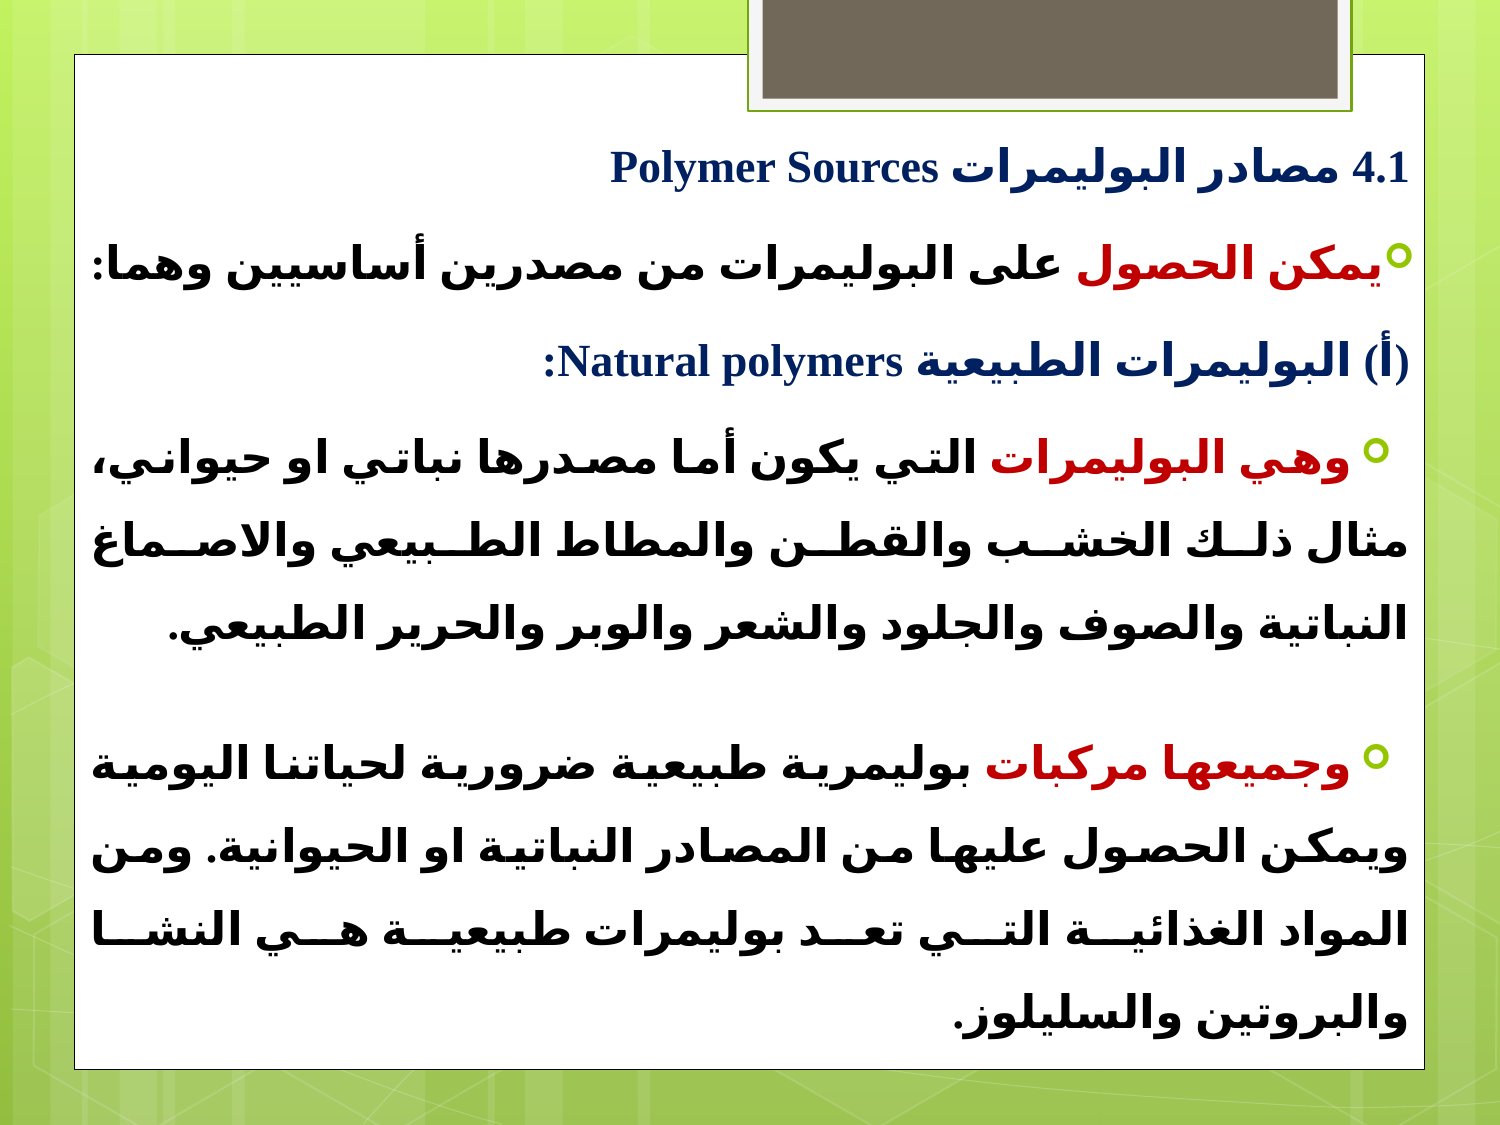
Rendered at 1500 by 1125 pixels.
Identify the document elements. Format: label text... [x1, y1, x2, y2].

list 4.1 مصادر البوليمرات Polymer Sources يمكن الحصول على البوليمرات من مصدرين أساسيين وهما: (أ) البوليمرات الطبيعية Natural polymers: وهي البوليمرات التي يكون أما مصدرها نباتي او حيواني، مثال ذلك الخشب والقطن والمطاط الطبيعي والاصماغ النباتية والصوف والجلود والشعر والوبر والحرير الطبيعي. وجميعها مركبات بوليمرية طبيعية ضرورية لحياتنا اليومية ويمكن الحصول عليها من المصادر النباتية او الحيوانية. ومن المواد الغذائية التي تعد بوليمرات طبيعية هي النشا والبروتين والسليلوز. [75, 50, 1425, 1075]
